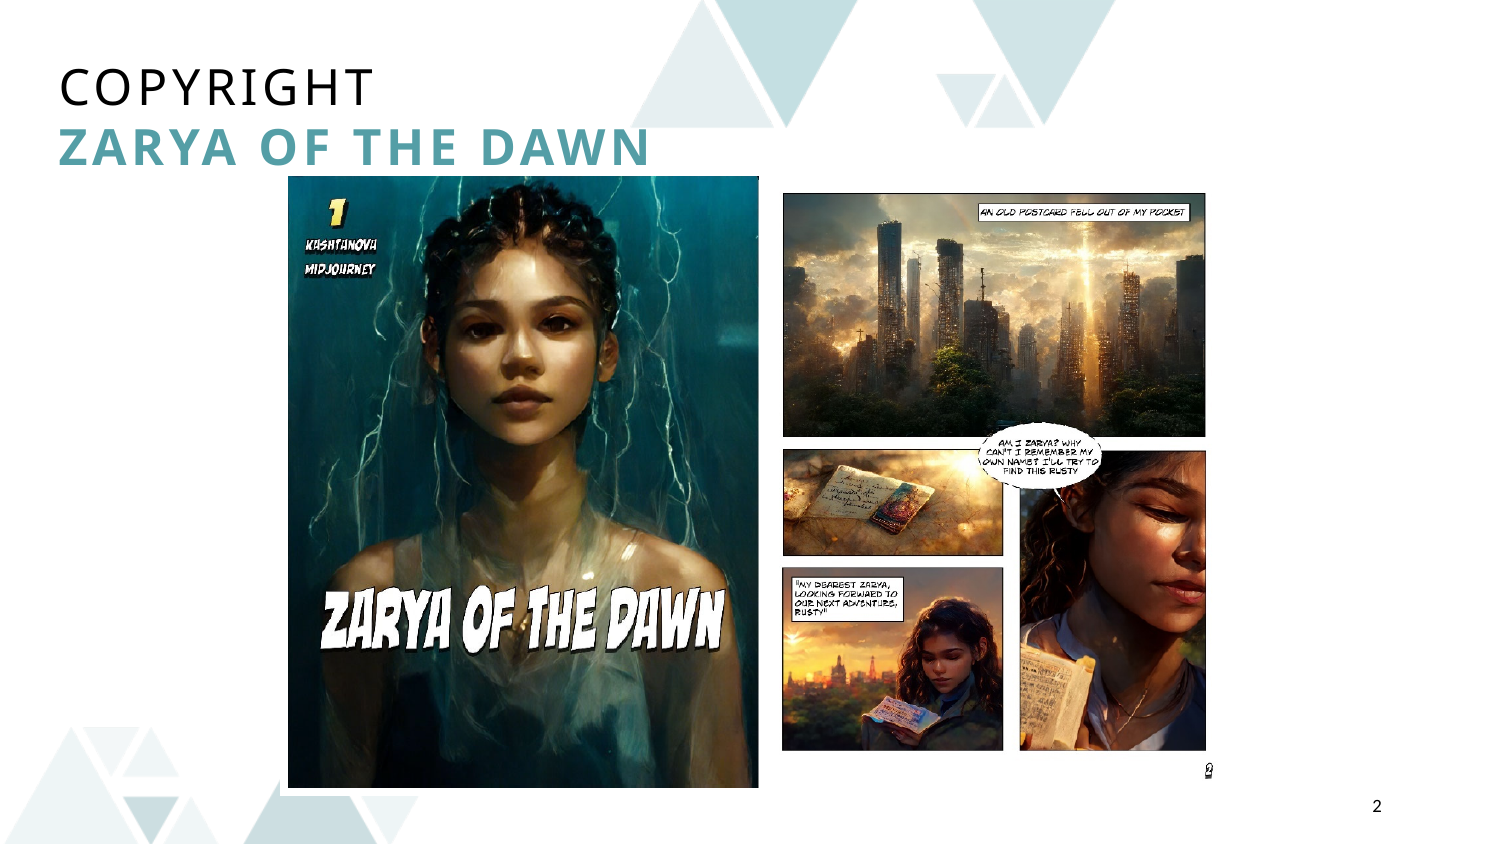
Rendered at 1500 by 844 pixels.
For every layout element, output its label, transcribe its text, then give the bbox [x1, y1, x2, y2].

slide_number 2 [1059, 782, 1397, 827]
picture [0, 170, 1220, 844]
text_box COPYRIGHT ZARYA OF THE DAWN [43, 47, 1118, 183]
picture [625, 0, 1152, 136]
